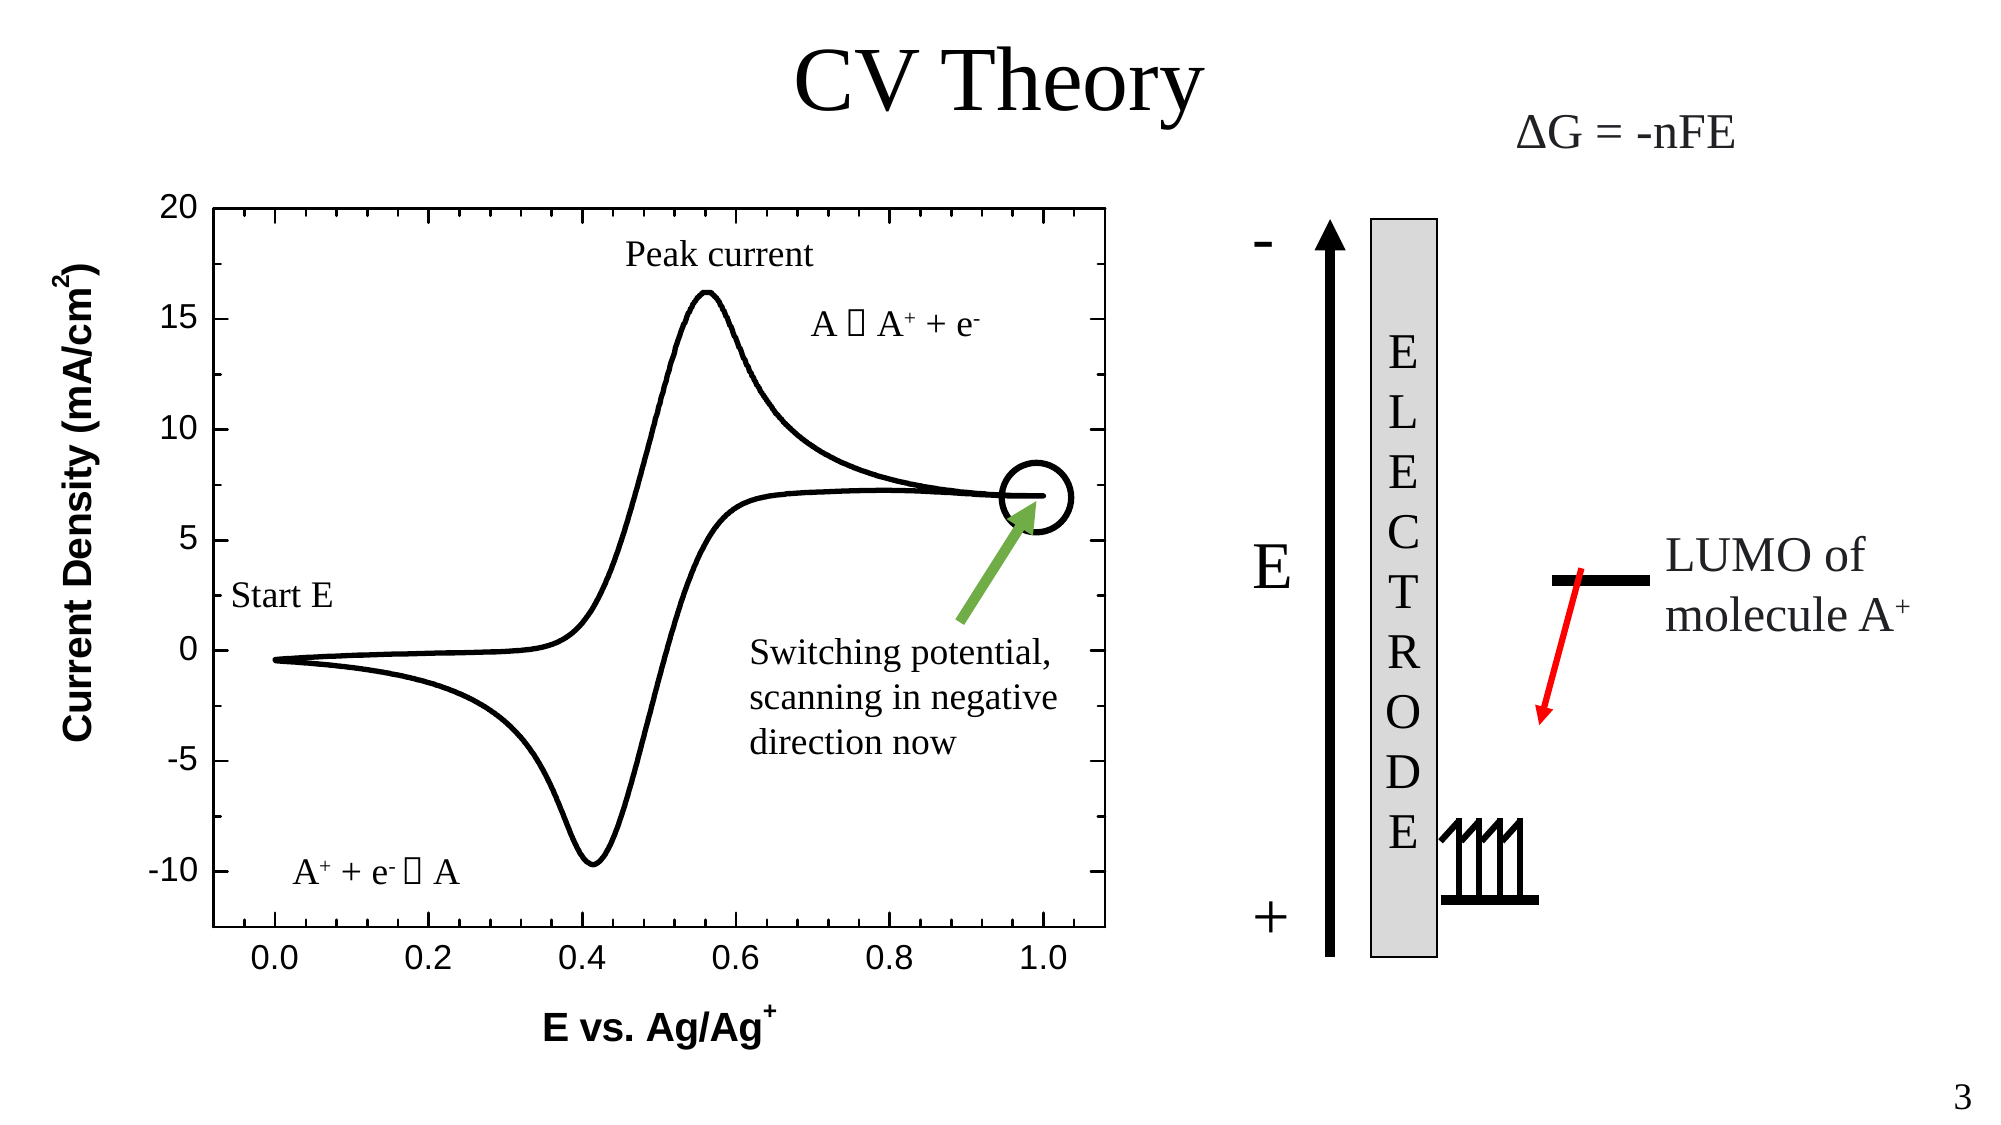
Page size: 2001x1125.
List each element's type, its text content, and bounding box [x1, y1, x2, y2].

text_box 3 [1938, 1064, 2000, 1125]
text_box LUMO of molecule A+ [1650, 514, 1929, 650]
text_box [1440, 817, 1540, 901]
text_box ∆G = -nFE [1502, 90, 1781, 166]
picture [0, 119, 1171, 1125]
title CV Theory [137, 14, 1863, 147]
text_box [959, 501, 1037, 623]
text_box ELECTRODE [1370, 218, 1438, 958]
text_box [1539, 568, 1582, 726]
text_box E [1237, 514, 1304, 610]
text_box - [1238, 186, 1304, 282]
text_box + [1237, 865, 1304, 961]
